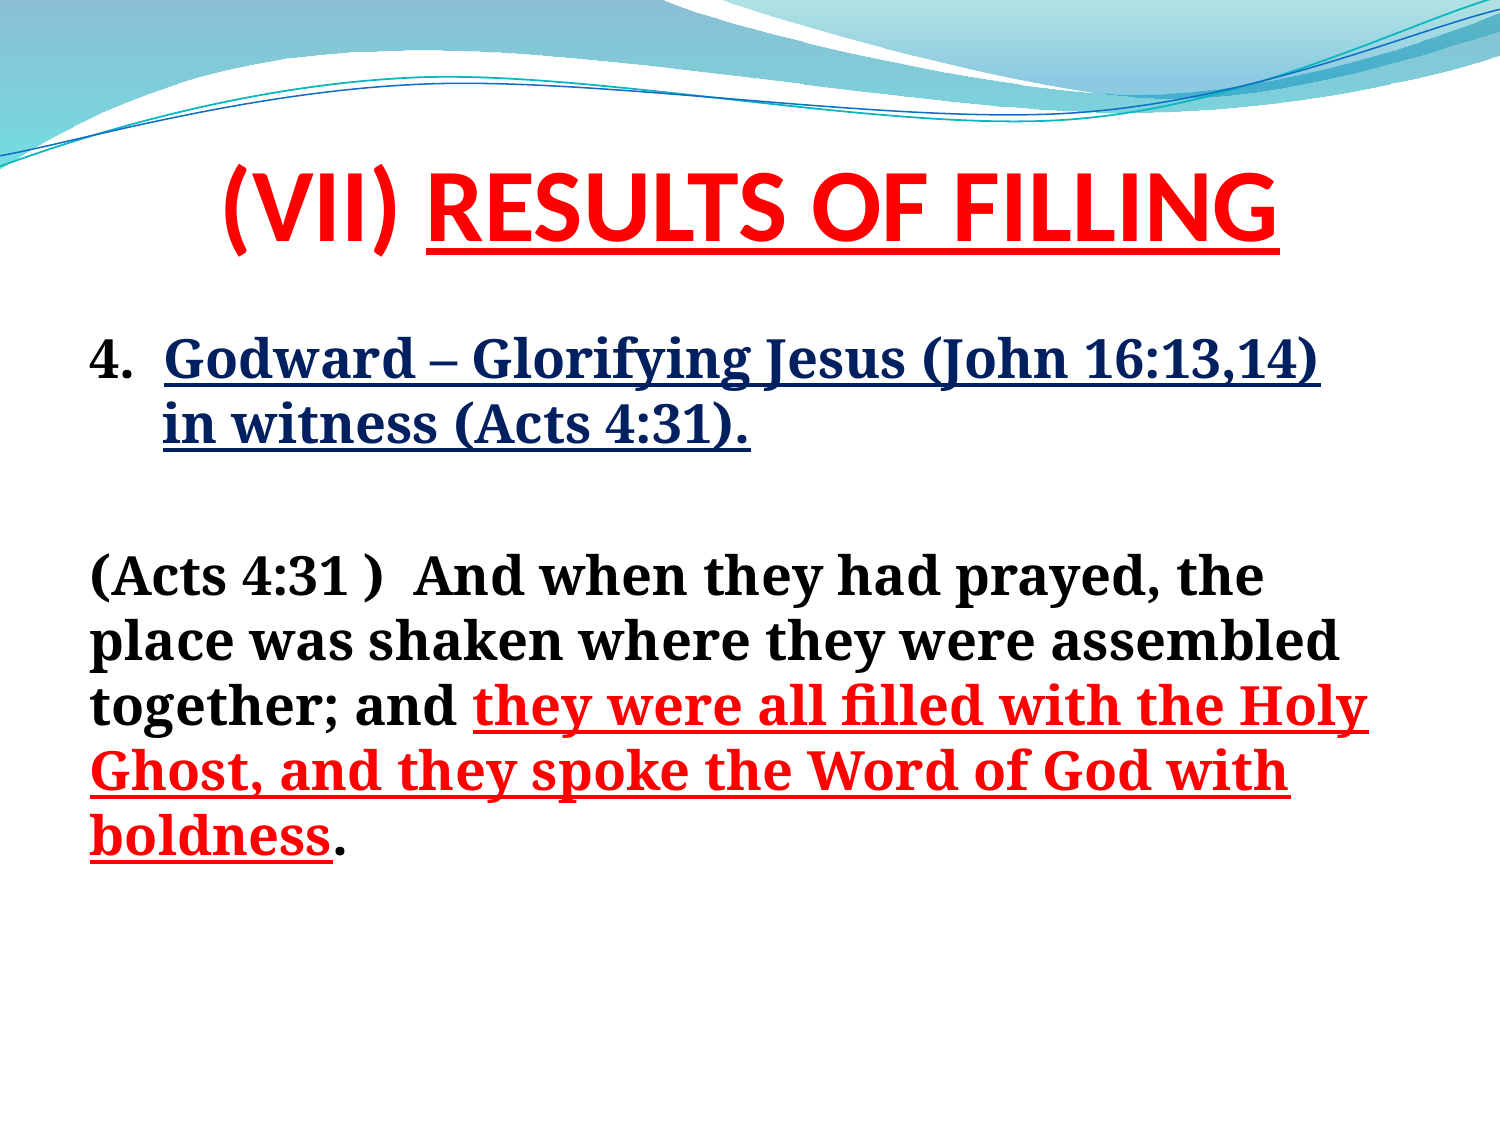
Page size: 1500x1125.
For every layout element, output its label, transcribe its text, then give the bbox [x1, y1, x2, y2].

list 4. Godward – Glorifying Jesus (John 16:13,14) in witness (Acts 4:31). (Acts 4:31 ) And when they had prayed, the place was shaken where they were assembled together; and they were all filled with the Holy Ghost, and they spoke the Word of God with boldness. [75, 317, 1425, 875]
title (VII) RESULTS OF FILLING [75, 115, 1425, 263]
